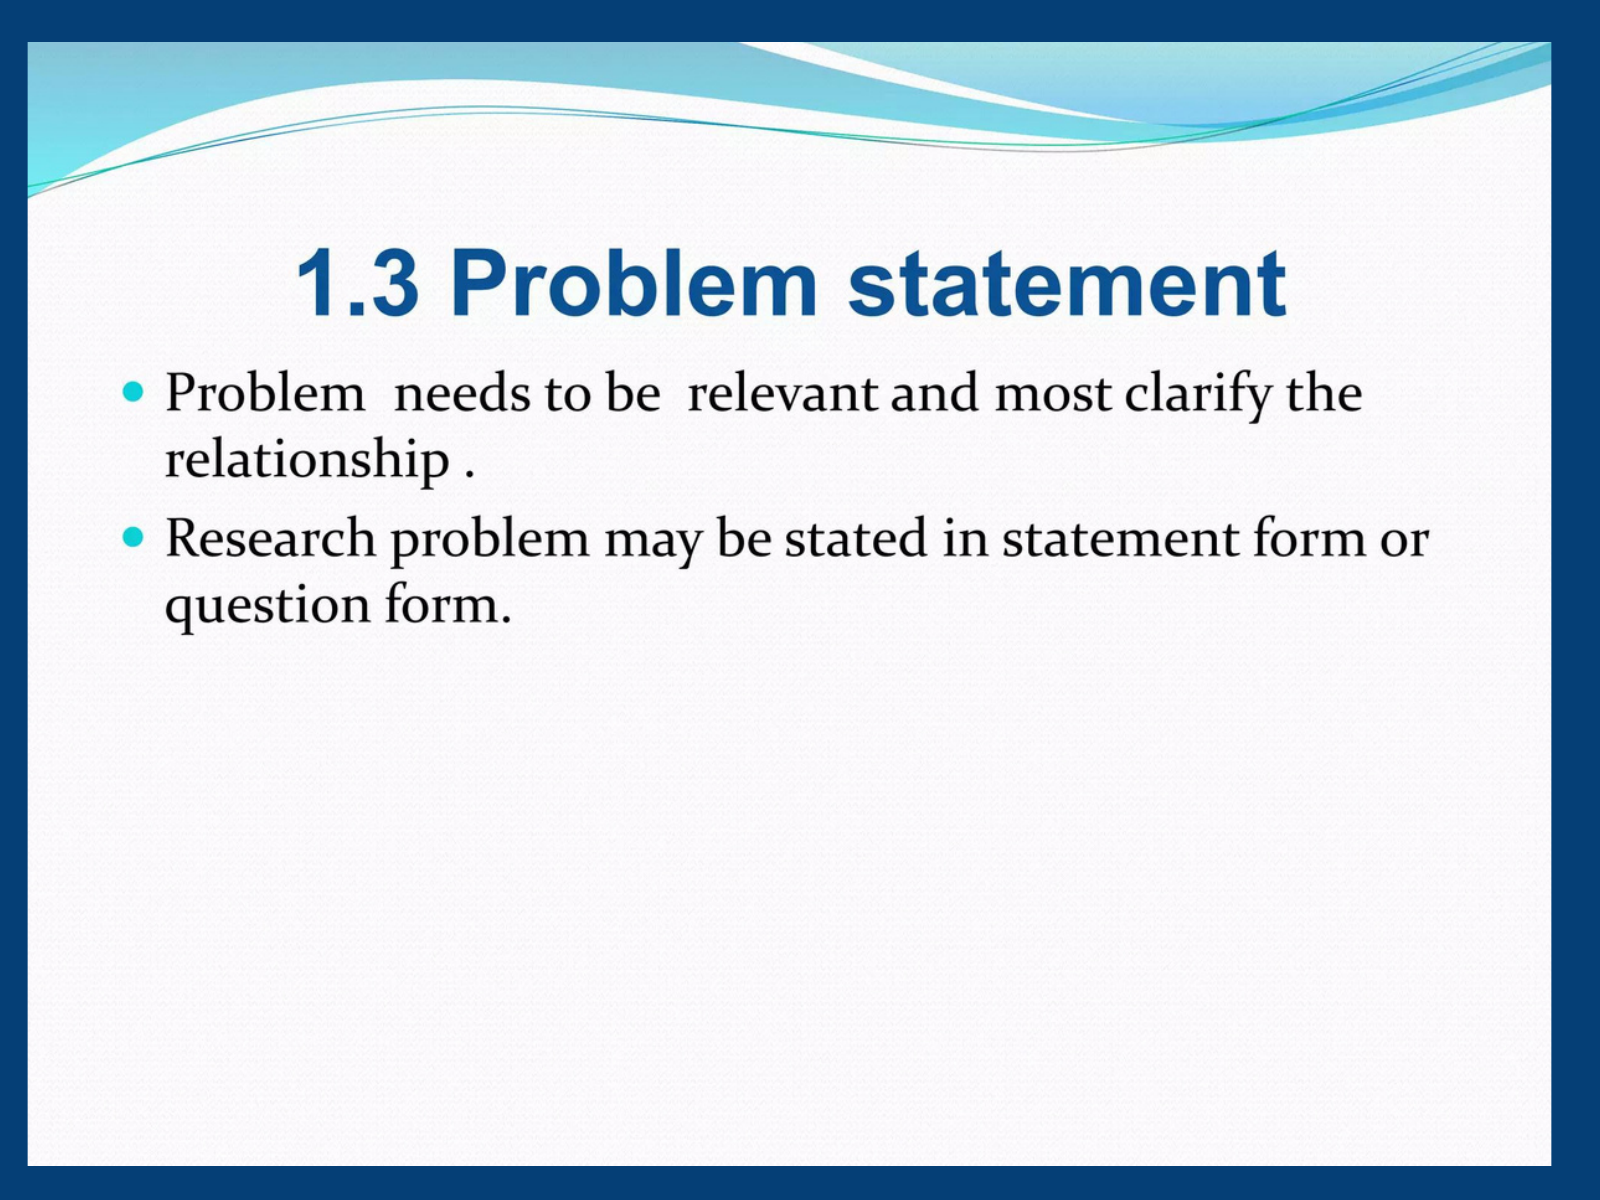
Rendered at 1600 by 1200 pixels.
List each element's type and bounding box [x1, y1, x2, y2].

text_box [27, 42, 1552, 1166]
